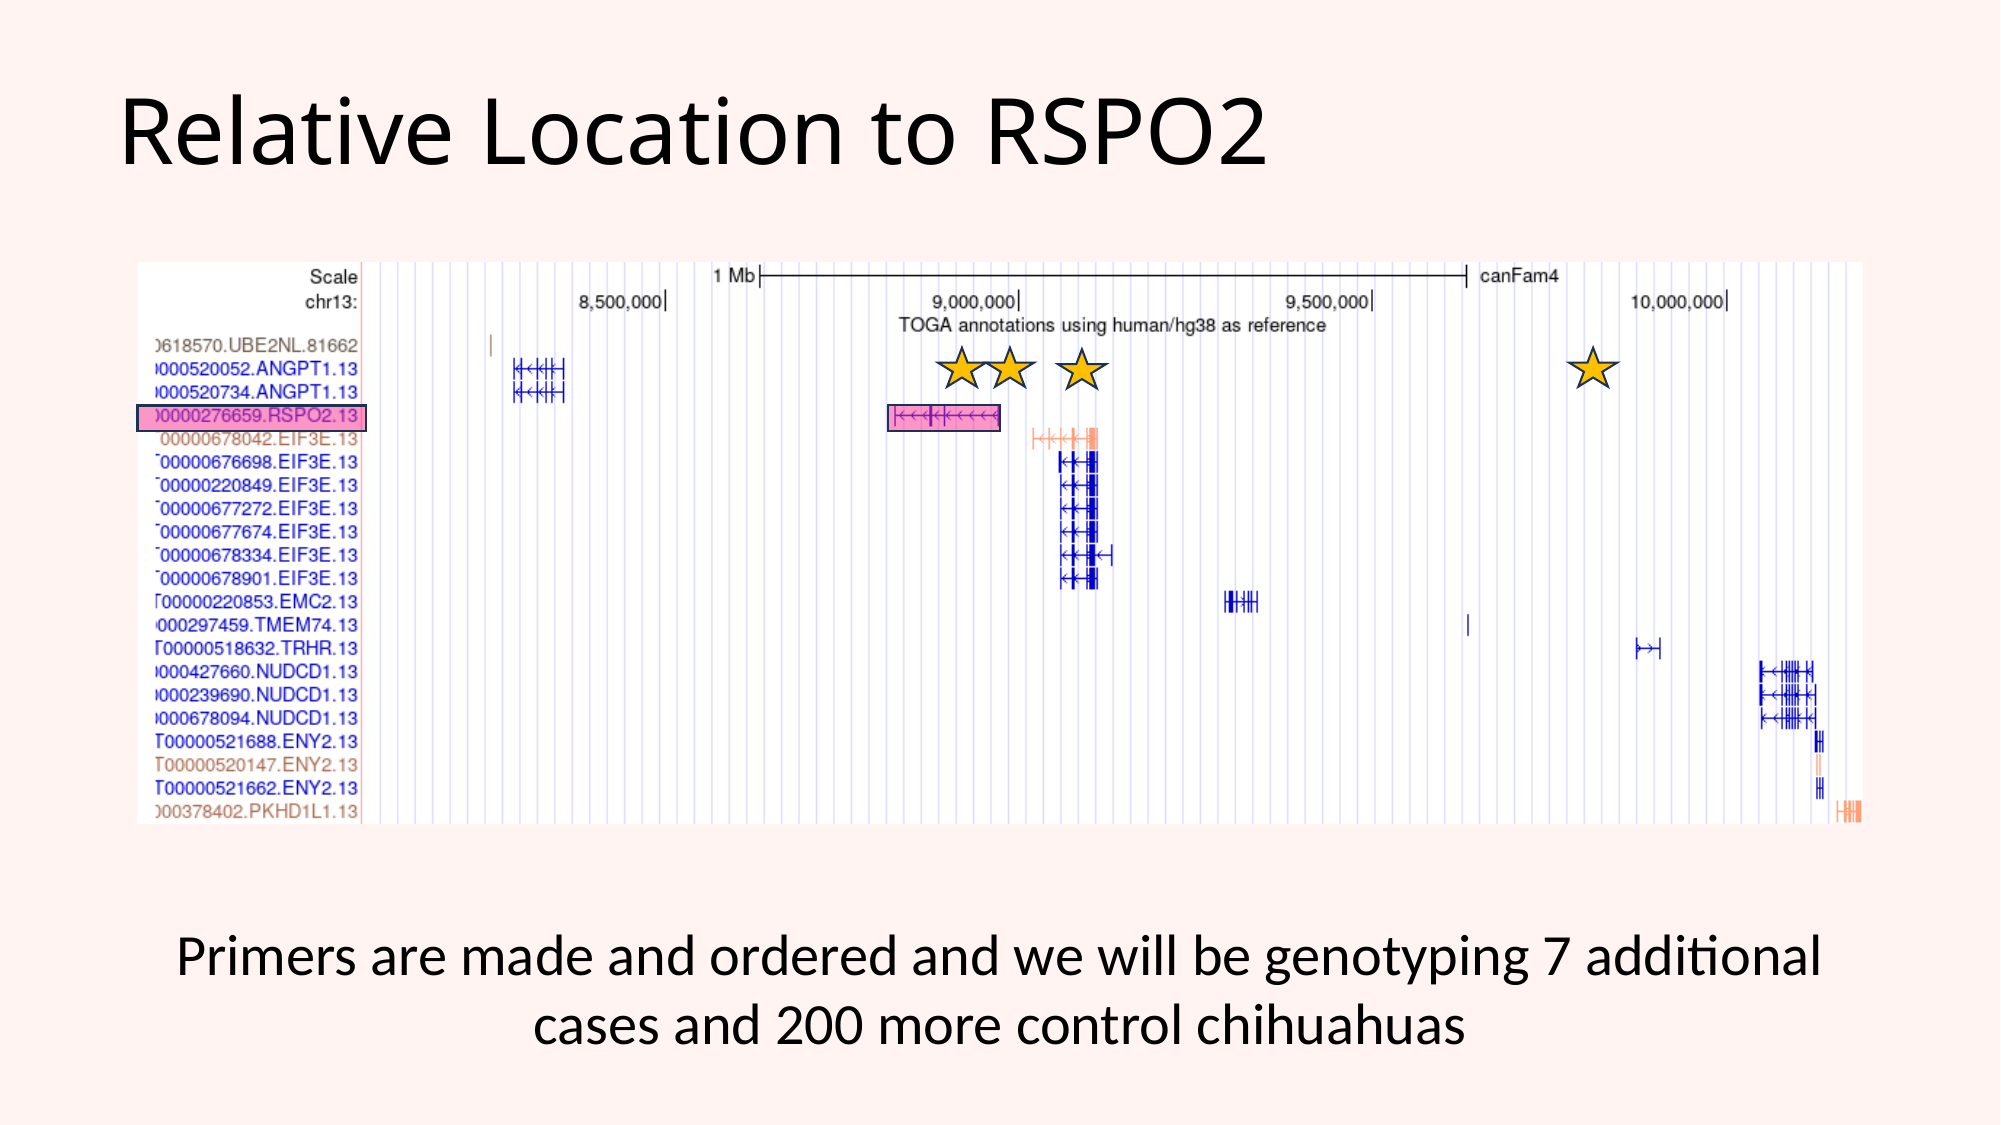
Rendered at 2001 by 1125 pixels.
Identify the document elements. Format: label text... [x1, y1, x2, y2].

picture [137, 262, 1863, 824]
text_box Primers are made and ordered and we will be genotyping 7 additional cases and 200 more control chihuahuas [126, 909, 1873, 1109]
title Relative Location to RSPO2 [101, 25, 1827, 244]
